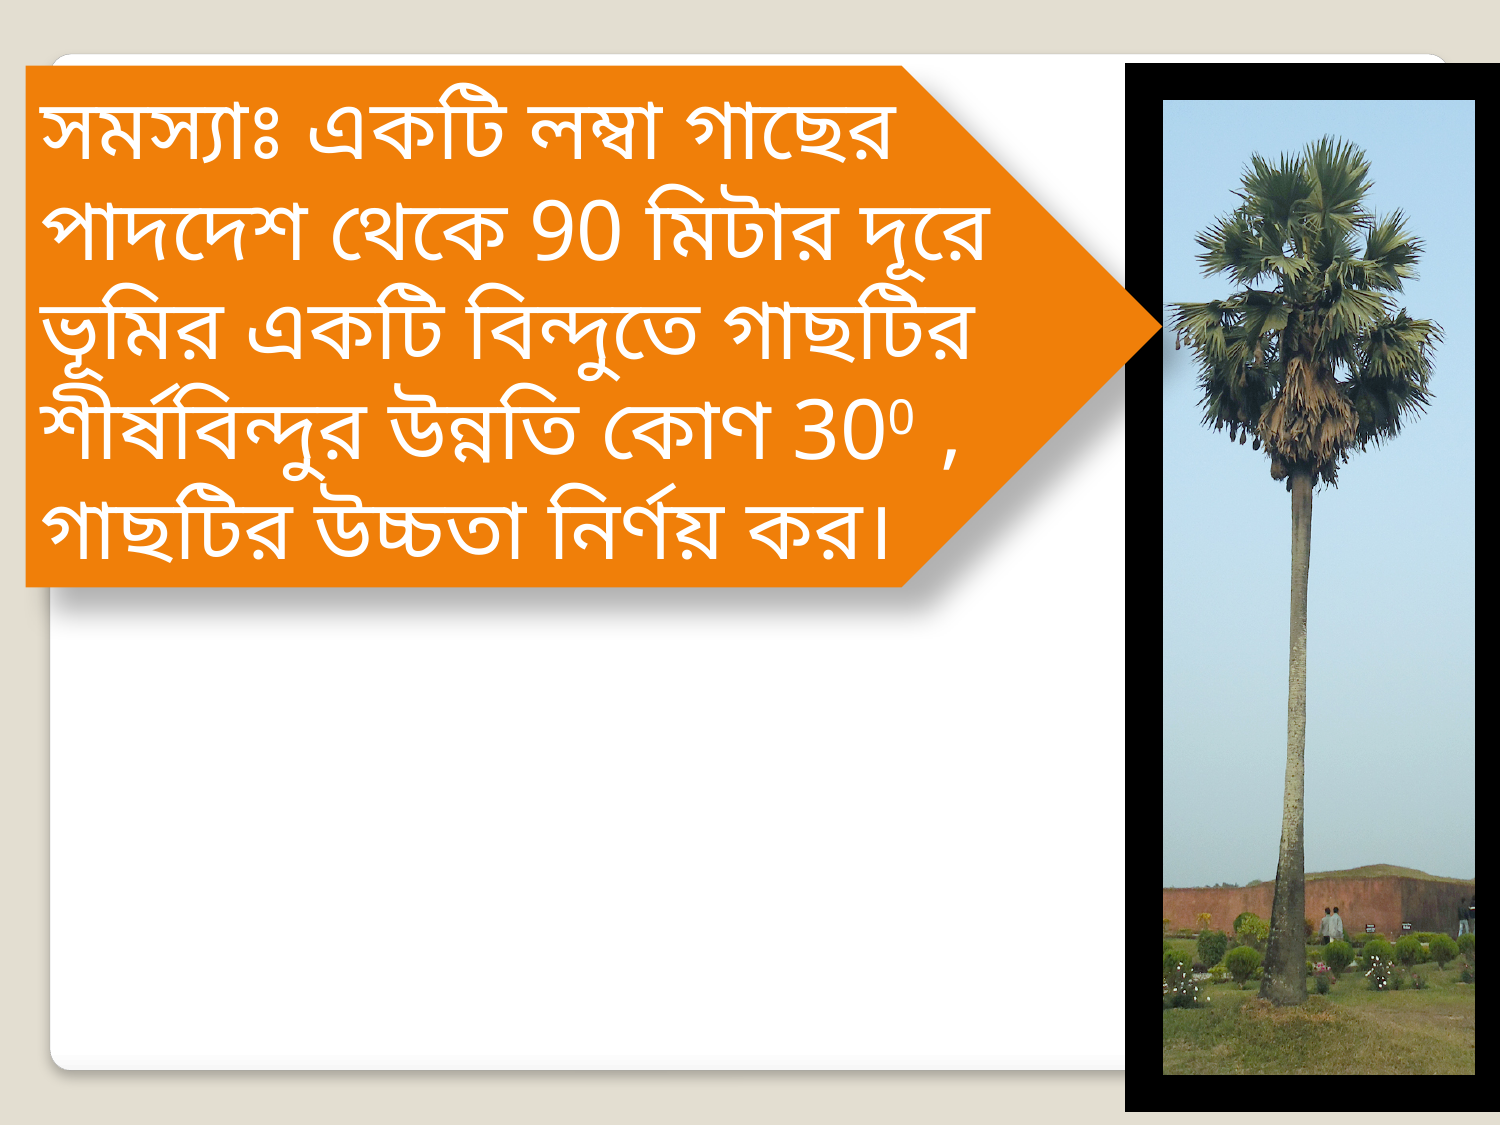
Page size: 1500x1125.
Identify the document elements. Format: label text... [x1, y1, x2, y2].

picture [1162, 99, 1476, 1076]
text_box সমস্যাঃ একটি লম্বা গাছের পাদদেশ থেকে 90 মিটার দূরে ভূমির একটি বিন্দুতে গাছটির শীর্ষবিন্দুর উন্নতি কোণ 300 , গাছটির উচ্চতা নির্ণয় কর। [22, 62, 1154, 591]
